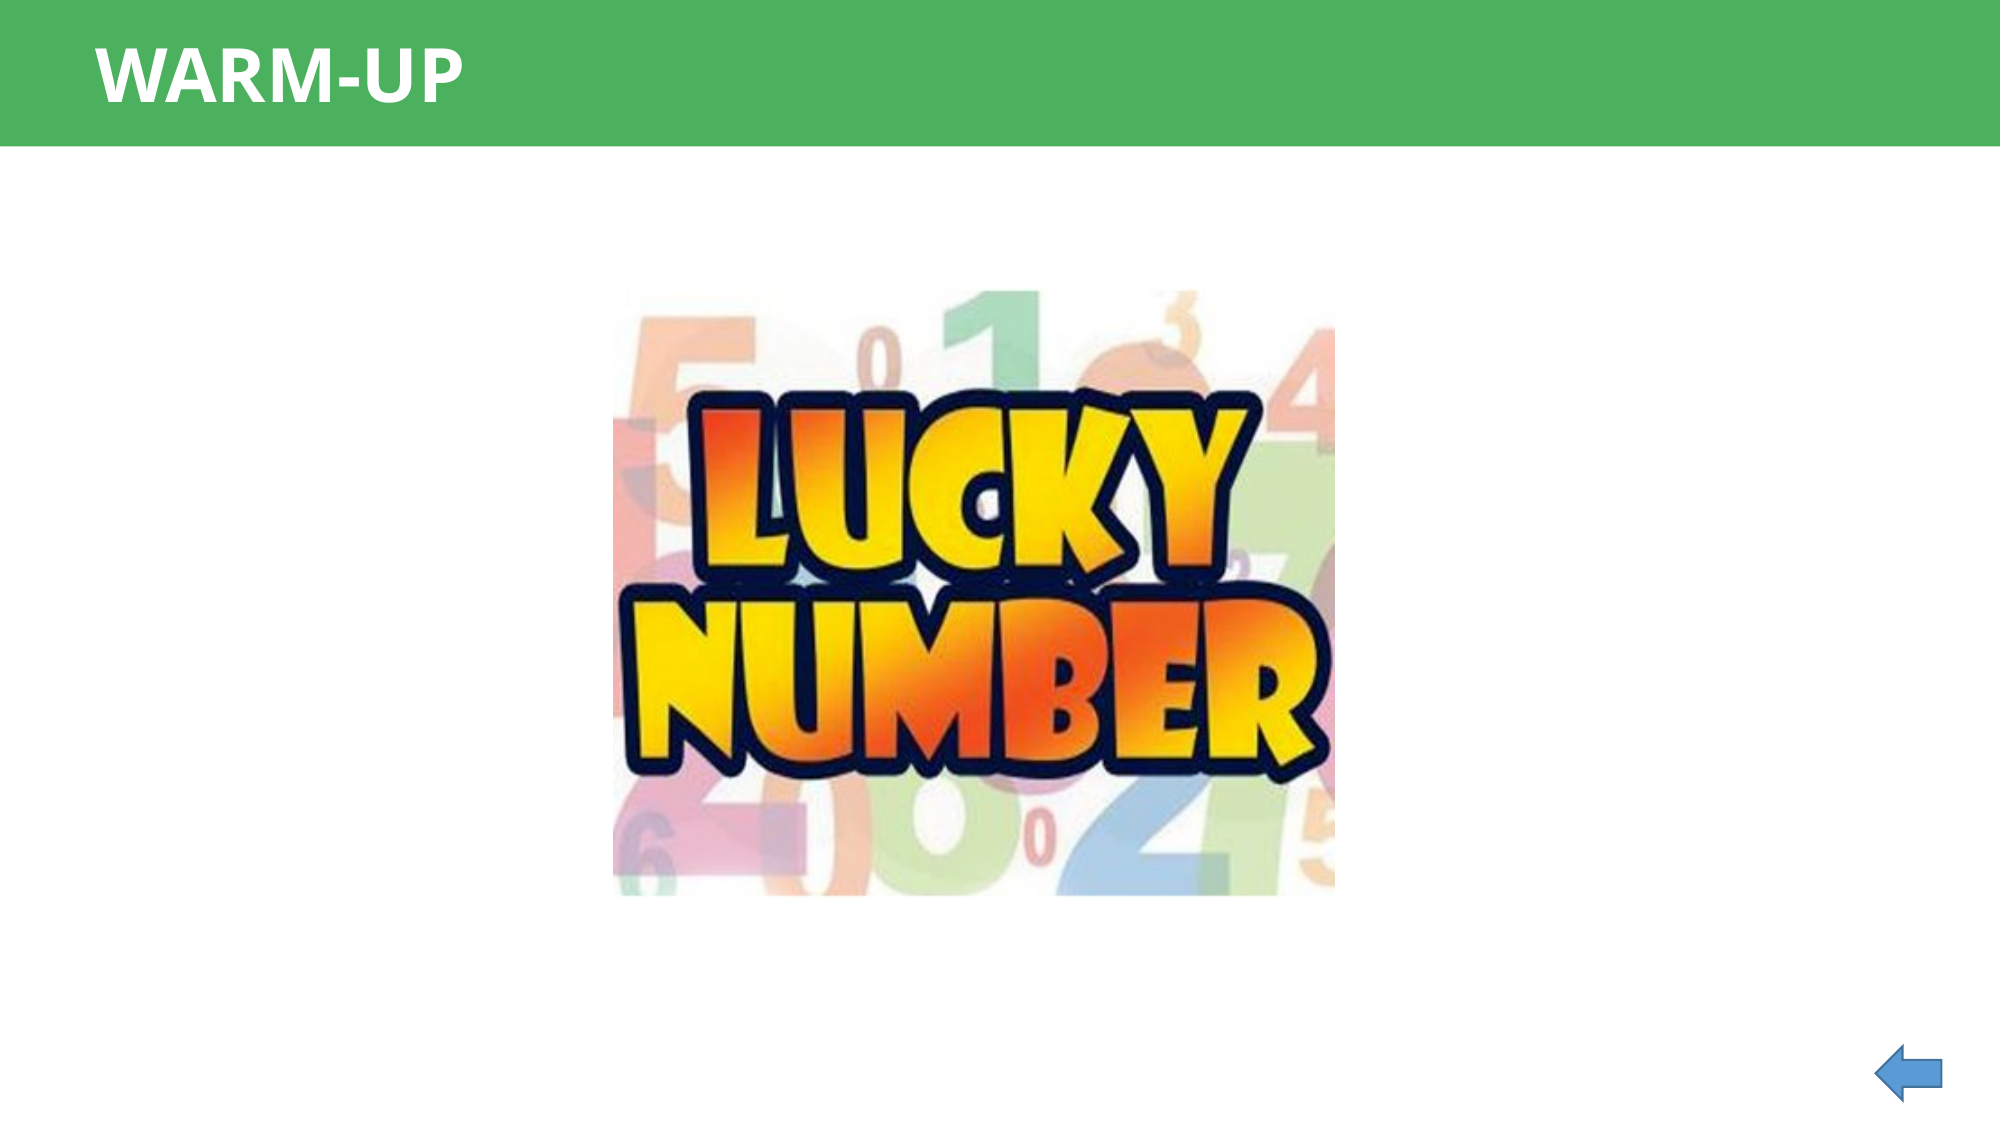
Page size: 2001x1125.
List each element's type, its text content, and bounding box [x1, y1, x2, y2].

picture [613, 232, 1335, 954]
text_box WARM-UP [81, 20, 831, 125]
text_box [1874, 1043, 1943, 1103]
text_box [0, 0, 2000, 147]
